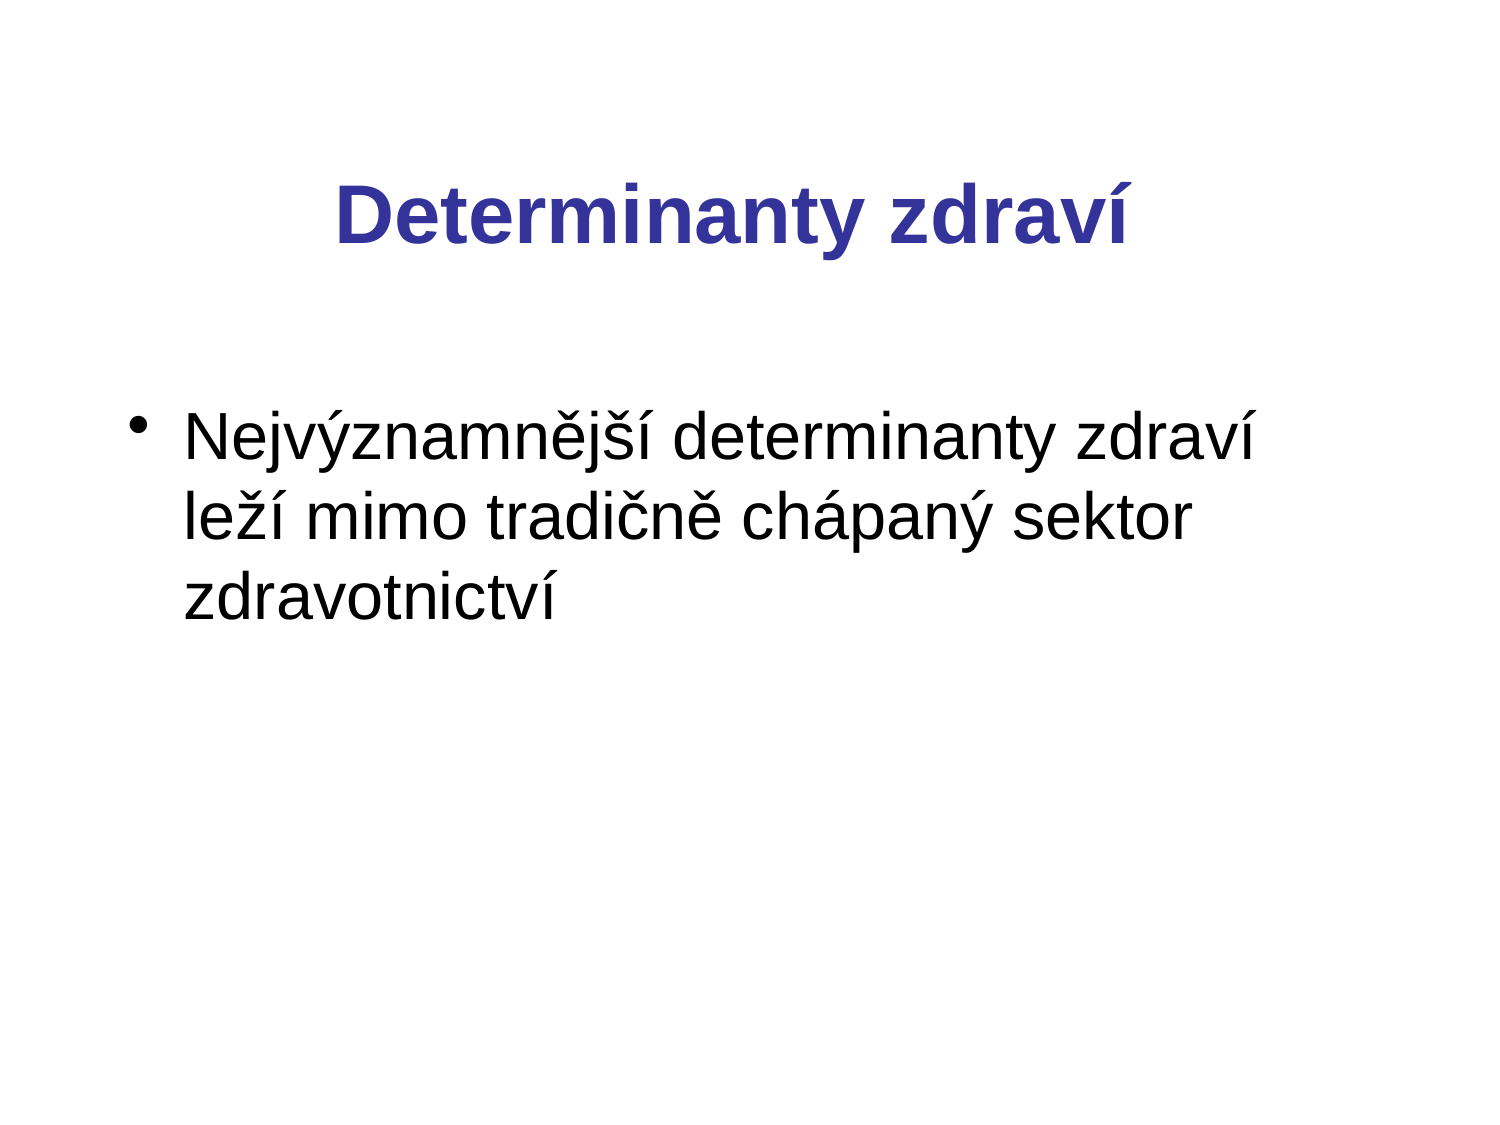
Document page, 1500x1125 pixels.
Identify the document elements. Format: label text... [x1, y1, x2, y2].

title Determinanty zdraví [88, 90, 1376, 330]
list Nejvýznamnější determinanty zdraví leží mimo tradičně chápaný sektor zdravotnictví [112, 385, 1388, 1061]
